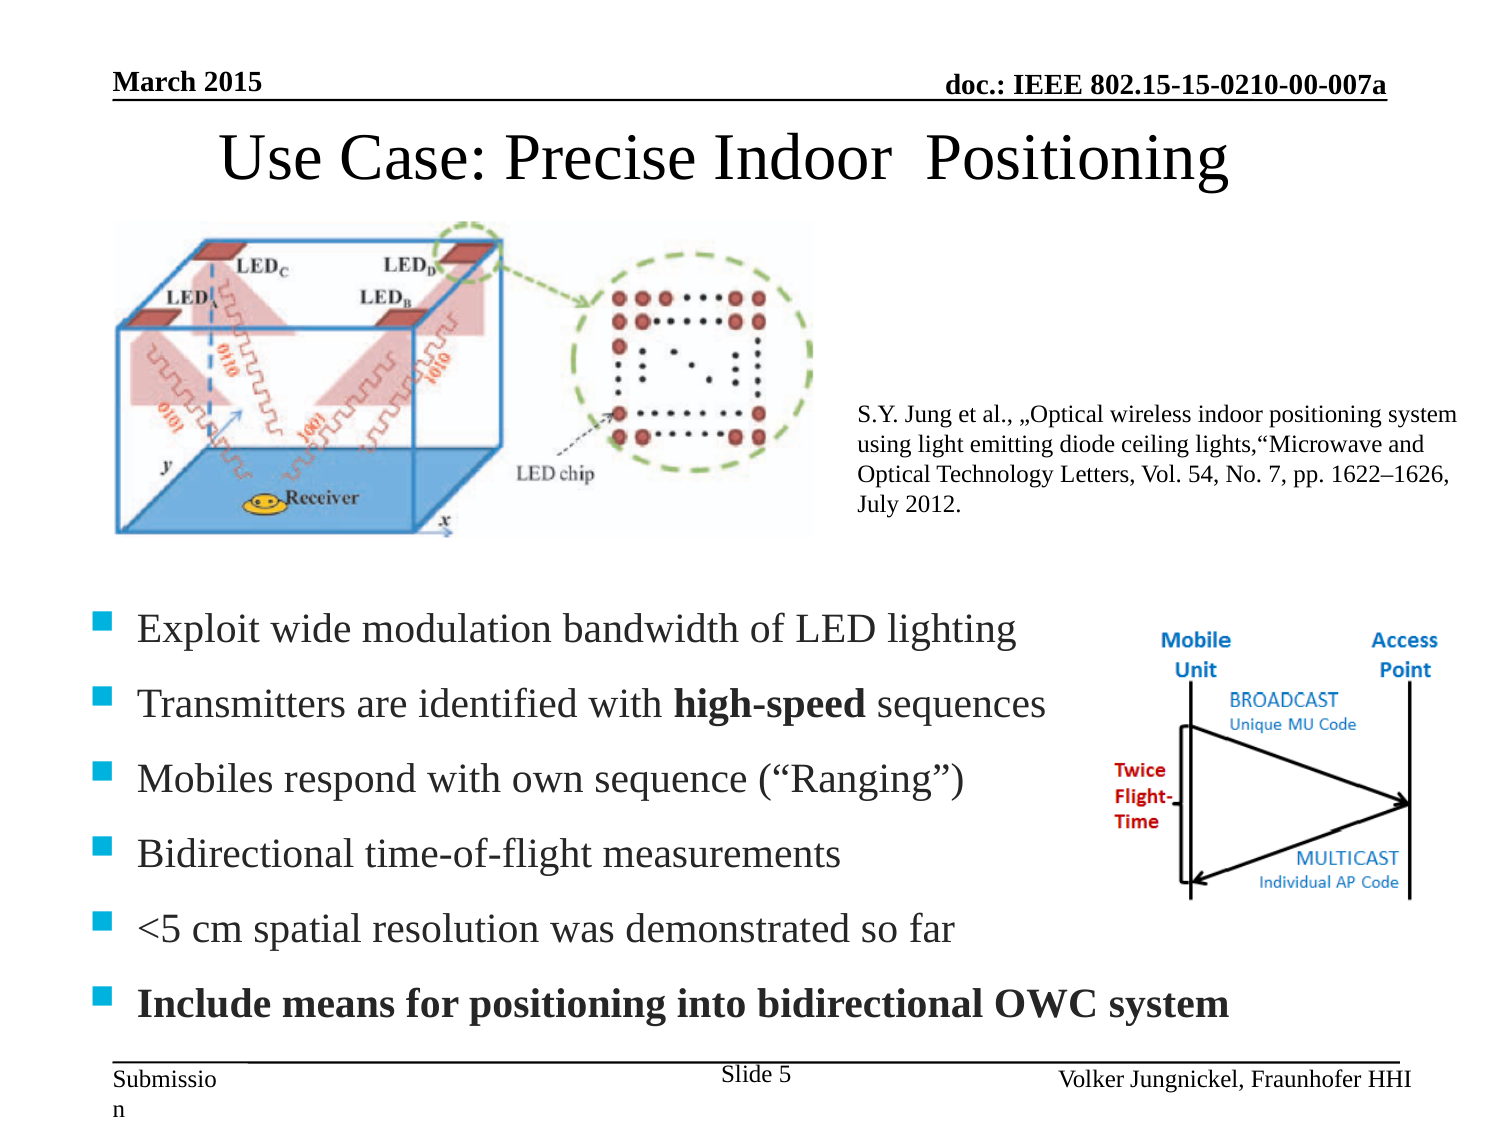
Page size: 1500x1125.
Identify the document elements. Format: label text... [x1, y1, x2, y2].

footer Volker Jungnickel, Fraunhofer HHI [900, 1062, 1413, 1093]
slide_number Slide 5 [712, 1057, 800, 1088]
text_box S.Y. Jung et al., „Optical wireless indoor positioning system using light emitting diode ceiling lights,“Microwave and Optical Technology Letters, Vol. 54, No. 7, pp. 1622–1626, July 2012. [842, 389, 1499, 555]
picture [1062, 603, 1478, 913]
text_box Use Case: Precise Indoor Positioning [24, 105, 1425, 200]
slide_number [112, 62, 375, 98]
text_box Exploit wide modulation bandwidth of LED lighting Transmitters are identified with high-speed sequences Mobiles respond with own sequence (“Ranging”) Bidirectional time-of-flight measurements <5 cm spatial resolution was demonstrated so far Include means for positioning into bidirectional OWC system [75, 593, 1500, 1034]
picture [76, 208, 840, 563]
